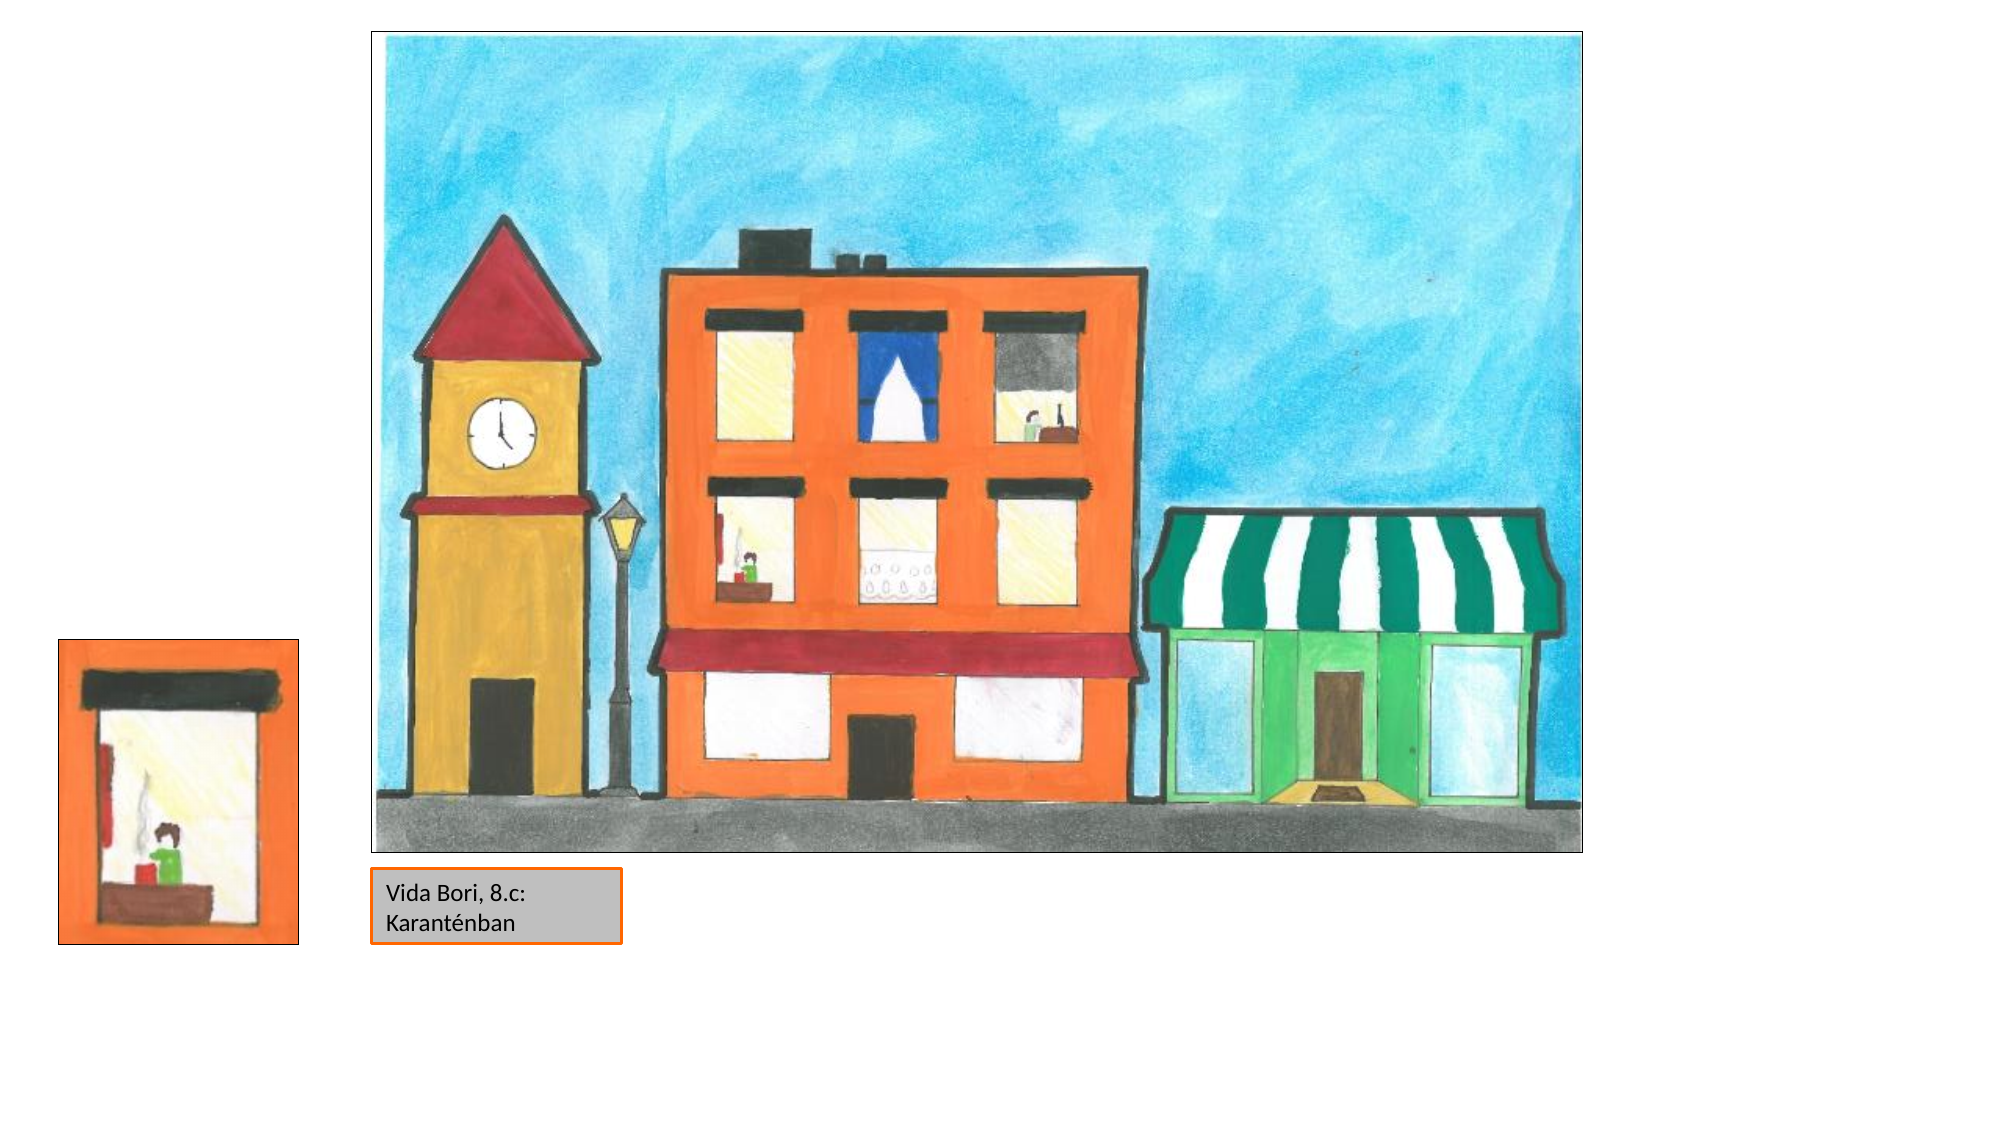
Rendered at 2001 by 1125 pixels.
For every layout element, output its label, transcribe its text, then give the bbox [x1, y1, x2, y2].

picture [25, 640, 331, 944]
picture [373, 0, 1582, 1048]
text_box Vida Bori, 8.c: Karanténban [371, 868, 566, 944]
